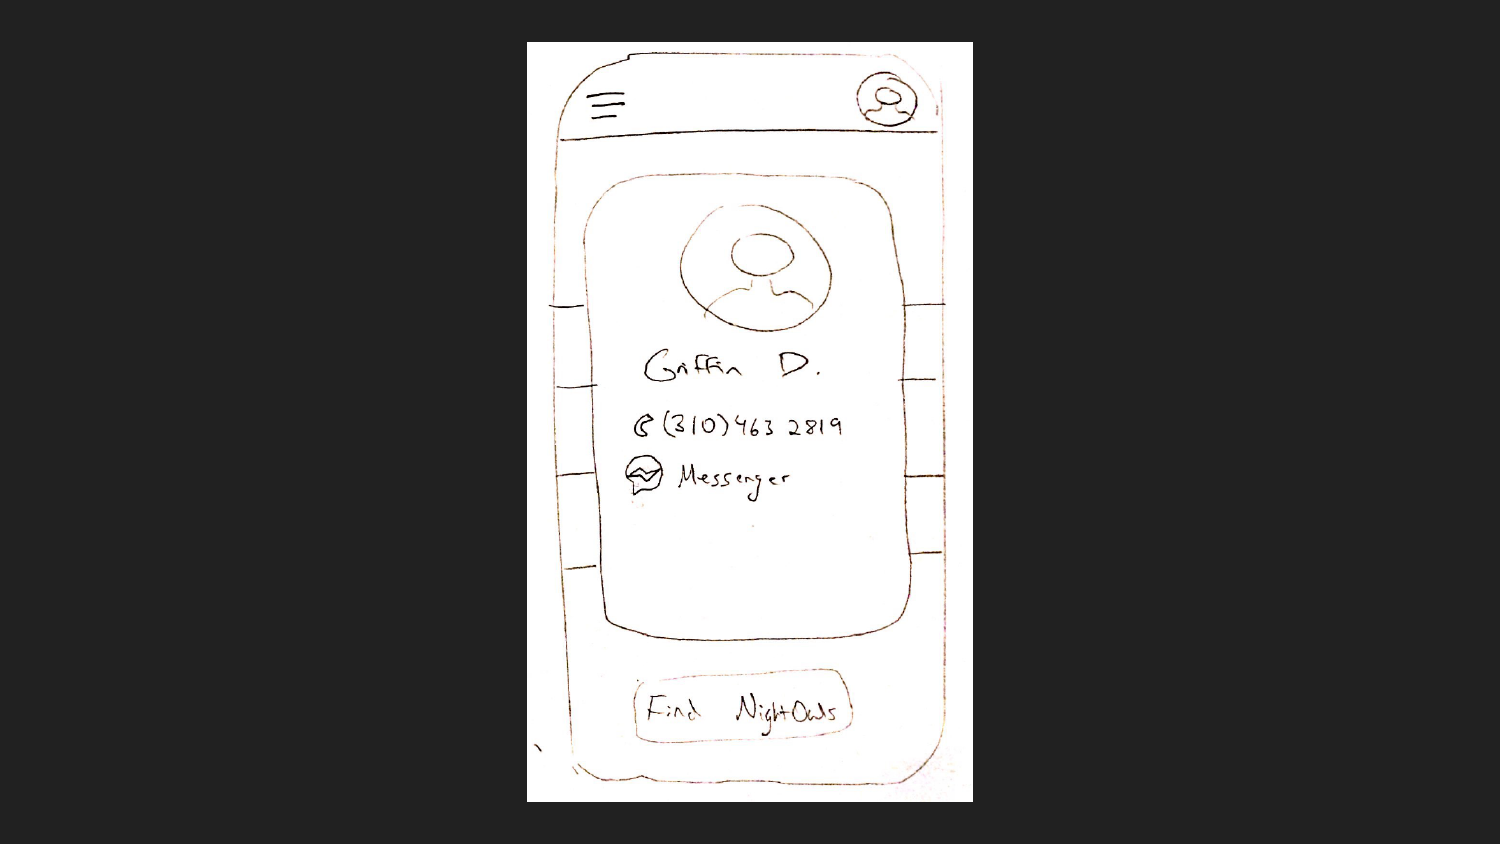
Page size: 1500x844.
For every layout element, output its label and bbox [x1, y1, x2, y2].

picture [527, 41, 973, 802]
